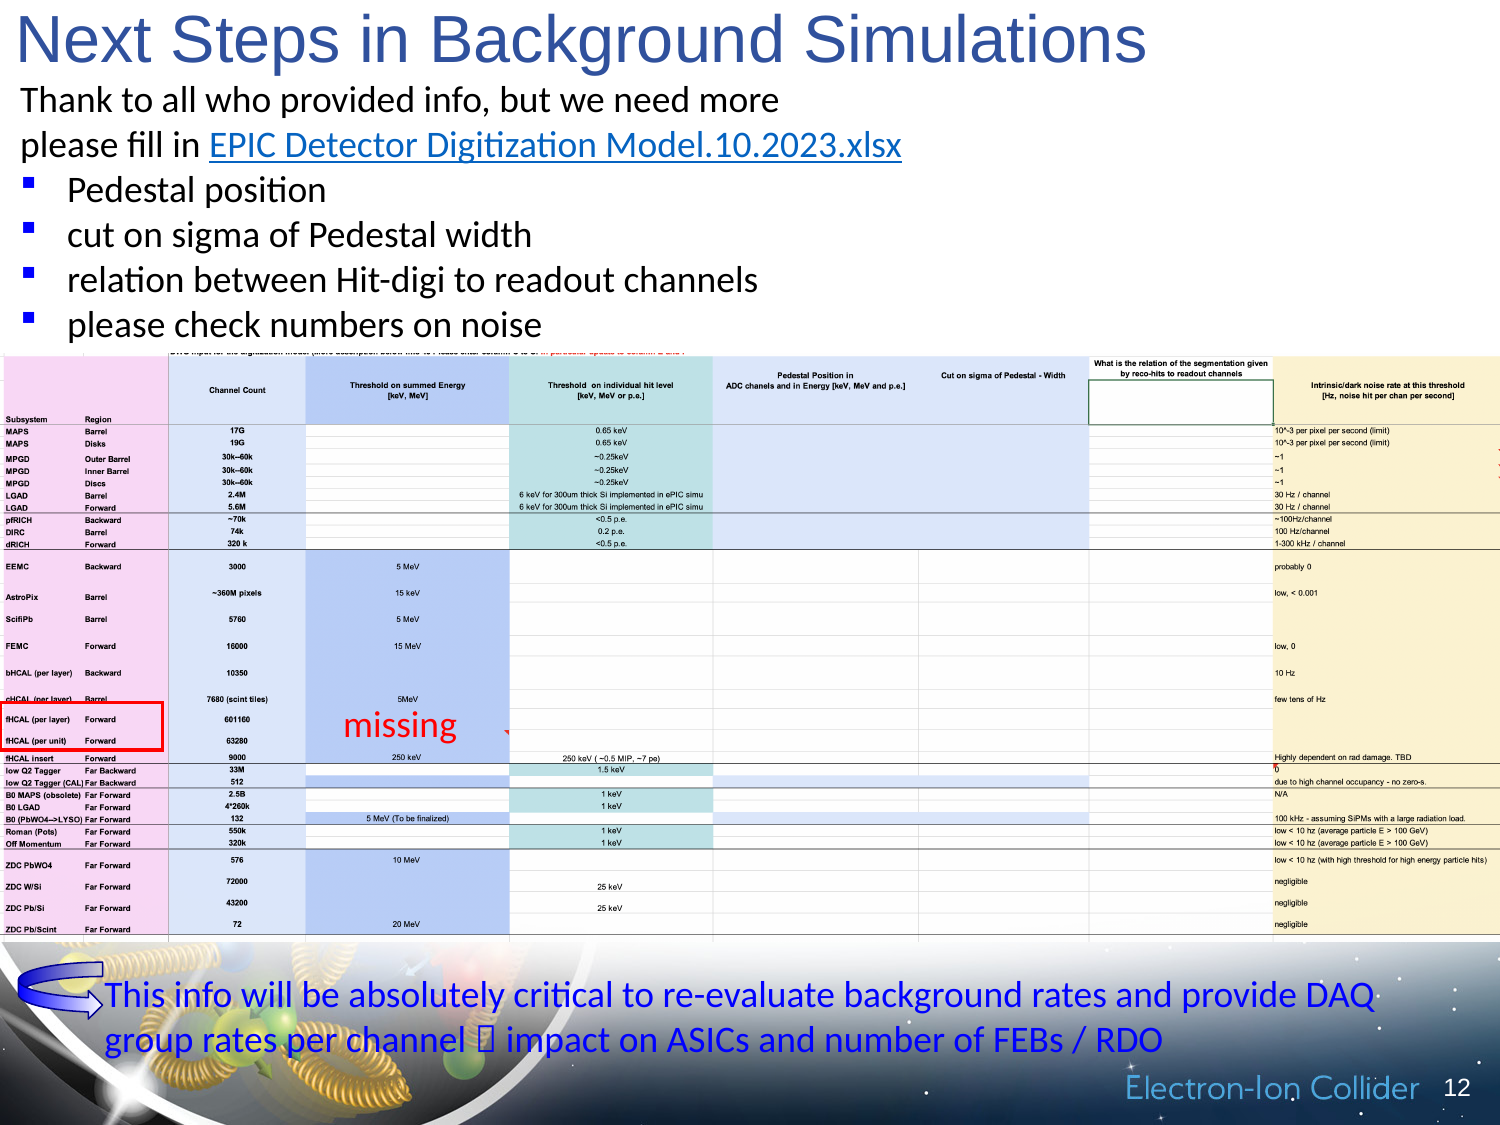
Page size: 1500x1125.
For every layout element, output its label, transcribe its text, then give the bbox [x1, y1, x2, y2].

picture [0, 0, 1500, 1125]
title Next Steps in Background Simulations [0, 0, 1387, 82]
slide_number 12 [1148, 1056, 1487, 1117]
text_box This info will be absolutely critical to re-evaluate background rates and provide DAQ group rates per channel  impact on ASICs and number of FEBs / RDO [89, 963, 1475, 1068]
text_box Thank to all who provided info, but we need more please fill in EPIC Detector Digitization Model.10.2023.xlsx Pedestal position cut on sigma of Pedestal width relation between Hit-digi to readout channels please check numbers on noise [5, 68, 918, 353]
text_box [18, 962, 103, 1020]
